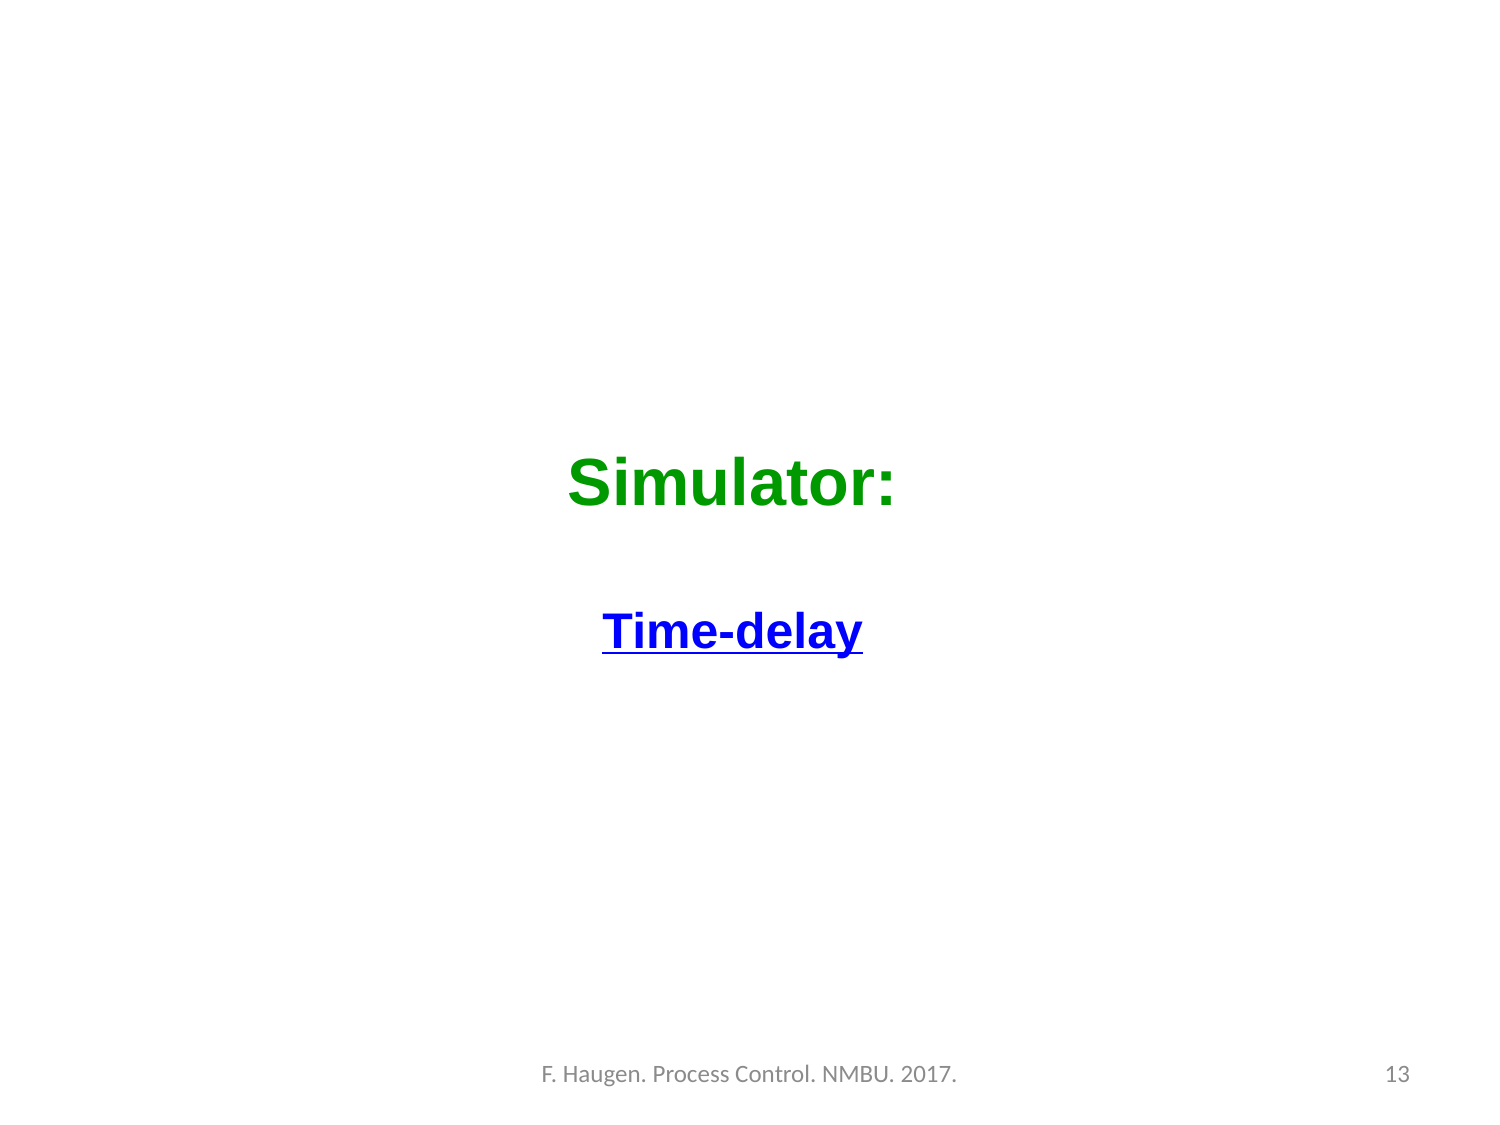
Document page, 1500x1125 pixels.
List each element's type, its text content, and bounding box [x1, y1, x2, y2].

footer F. Haugen. Process Control. NMBU. 2017. [512, 1042, 988, 1103]
slide_number 13 [1074, 1042, 1425, 1103]
text_box Simulator: Time-delay [64, 431, 1401, 667]
